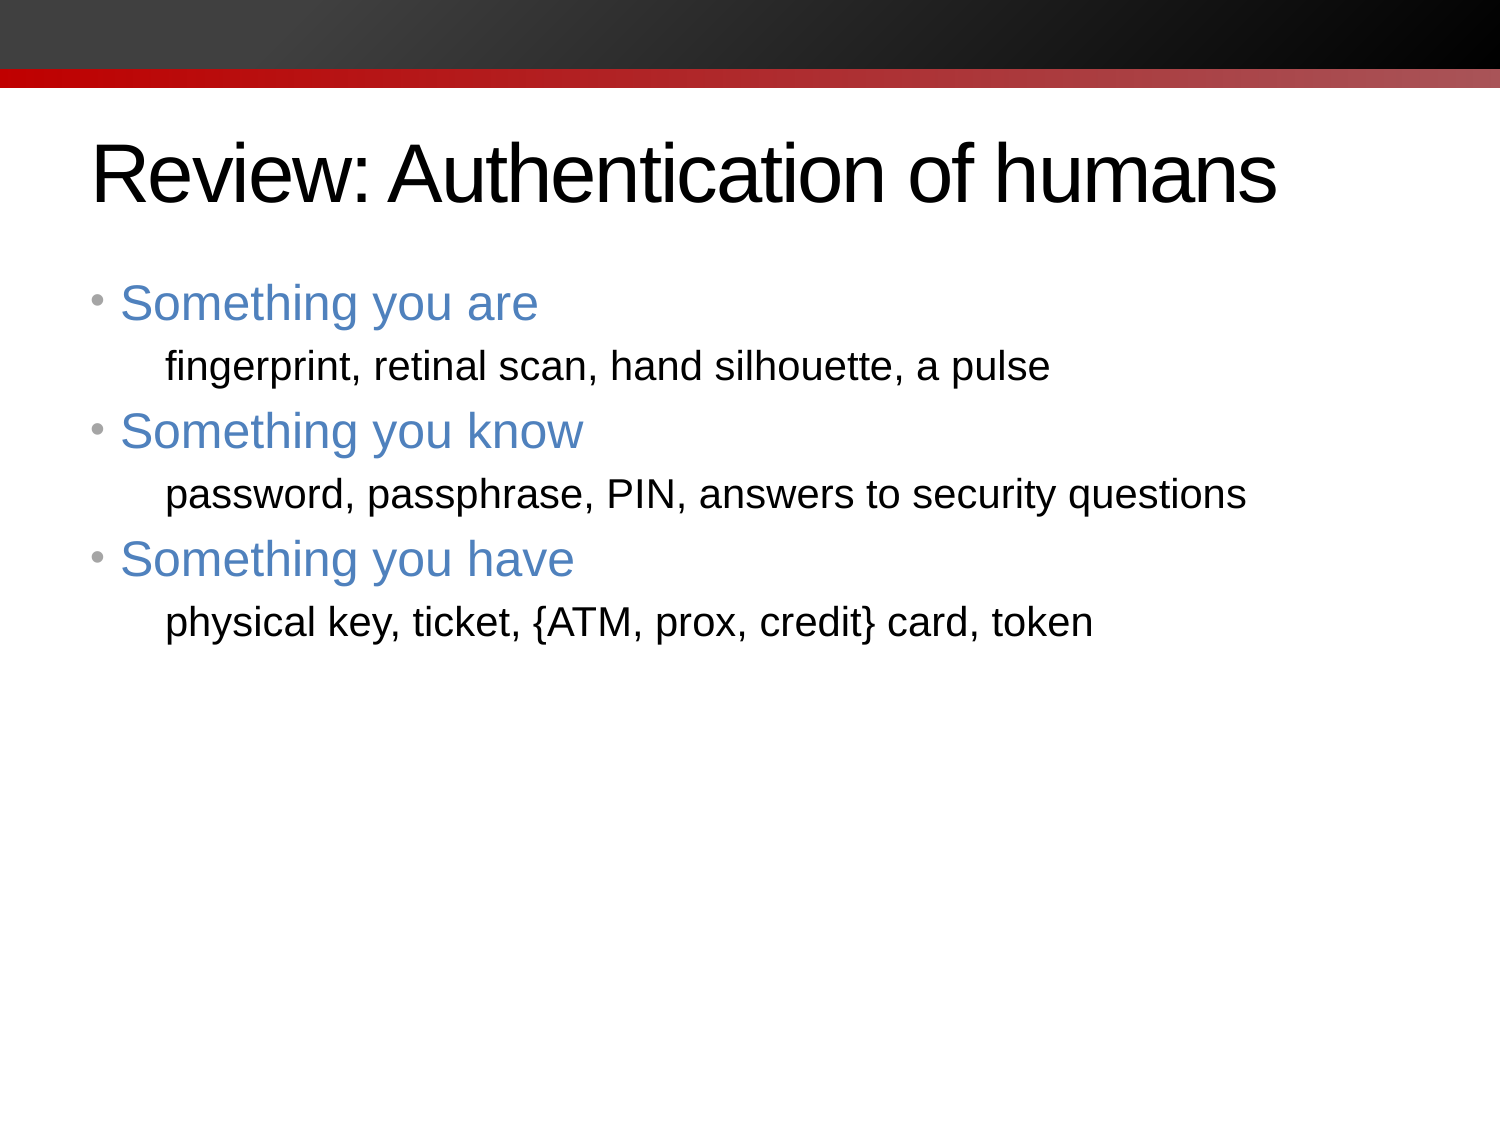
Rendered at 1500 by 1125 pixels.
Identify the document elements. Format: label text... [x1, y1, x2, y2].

list Something you are fingerprint, retinal scan, hand silhouette, a pulse Something you know password, passphrase, PIN, answers to security questions Something you have physical key, ticket, {ATM, prox, credit} card, token [75, 262, 1425, 1063]
title Review: Authentication of humans [75, 87, 1425, 250]
